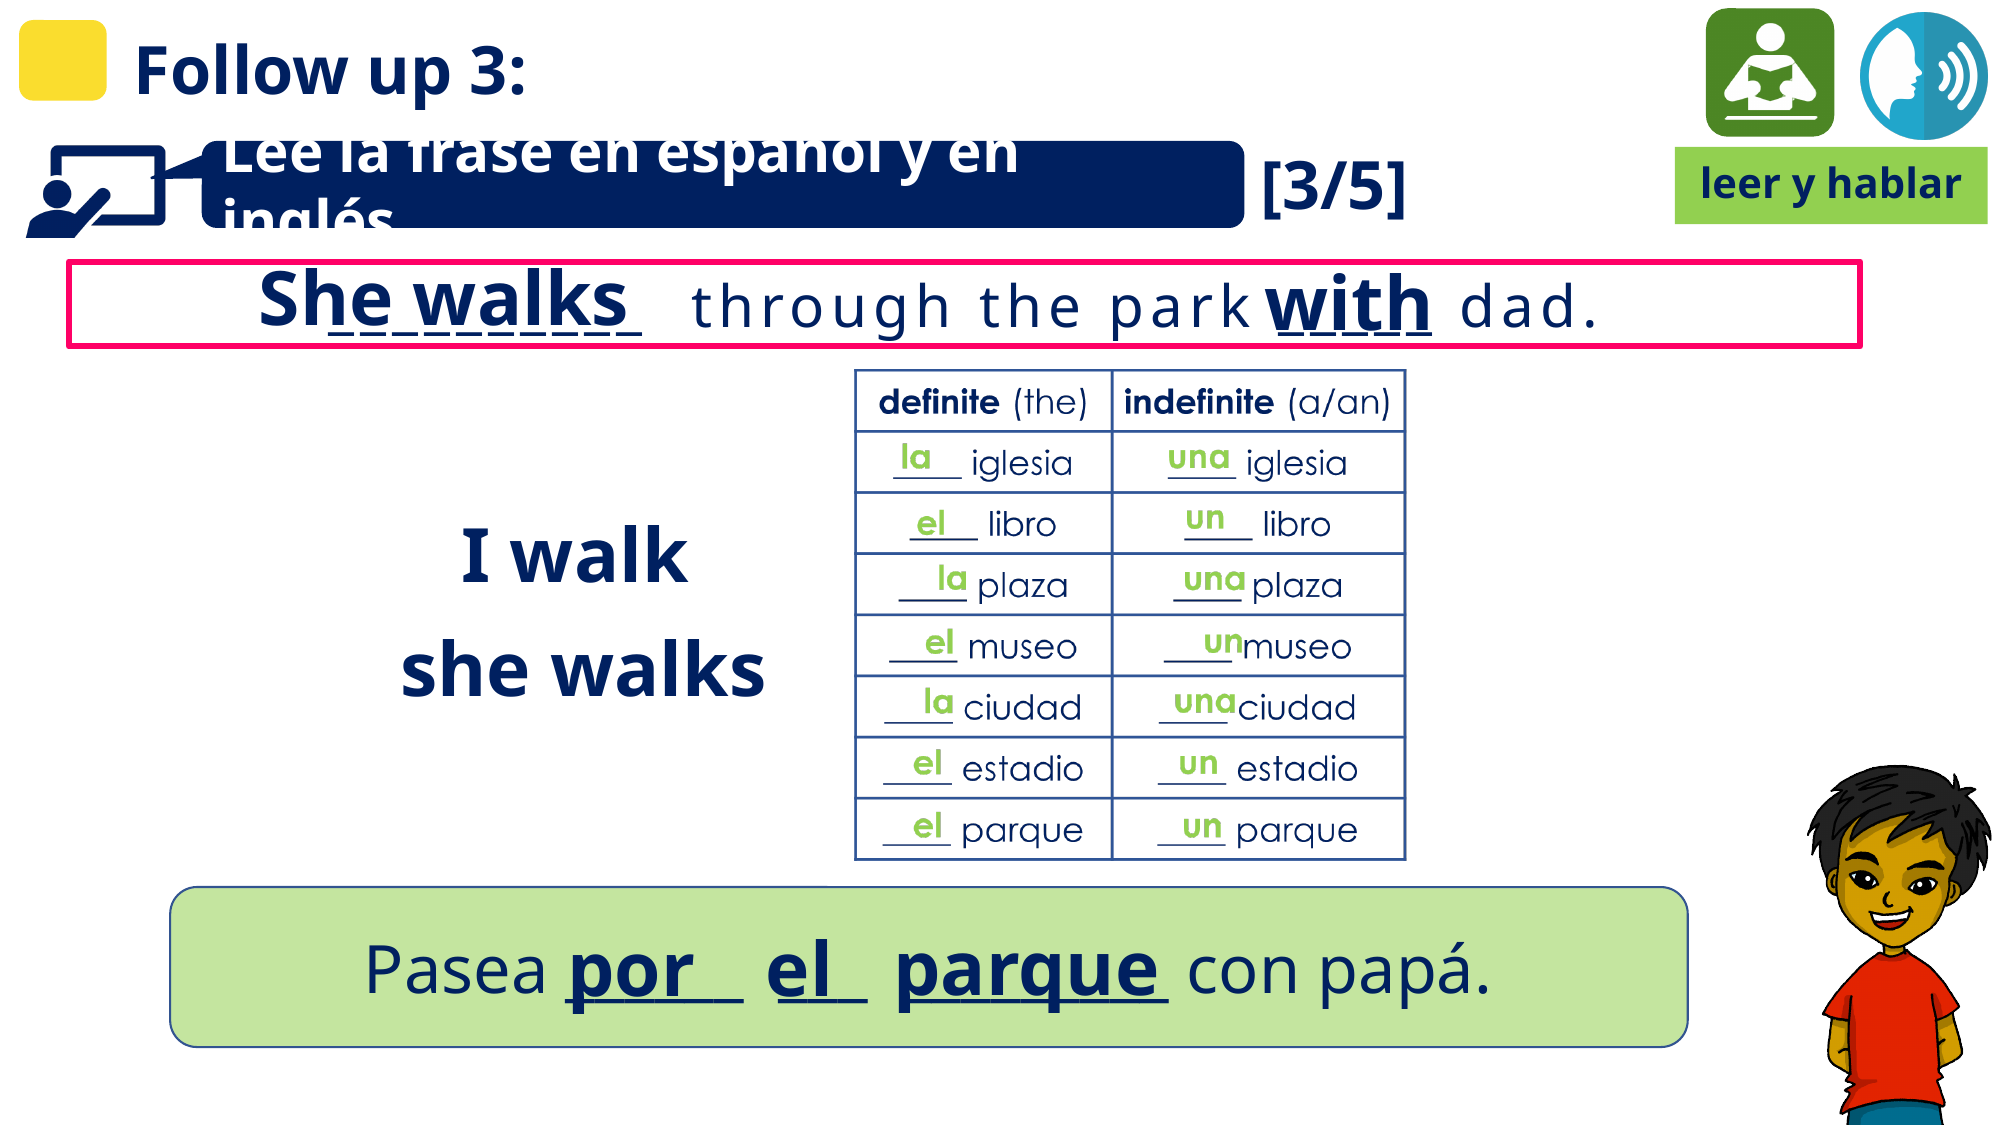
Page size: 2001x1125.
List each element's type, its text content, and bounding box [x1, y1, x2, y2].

text_box el [634, 913, 965, 1019]
text_box parque [861, 913, 1192, 1018]
title Follow up 3: [118, 17, 580, 128]
picture [1860, 12, 1988, 140]
picture [20, 116, 171, 267]
text_box I walk [357, 499, 813, 605]
picture [853, 367, 1408, 870]
text_box she walks [355, 614, 812, 719]
text_box Pasea ______ ___ _________ con papá. [169, 885, 1689, 1049]
picture [1775, 754, 2000, 1125]
text_box [3/5] [1245, 135, 1424, 231]
text_box [20, 21, 106, 100]
text_box __________ through the park _____ dad. [672, 261, 1130, 347]
text_box __________ through the park _____ dad. [1587, 261, 1861, 347]
text_box leer y hablar [1674, 146, 1988, 225]
text_box __________ through the park _____ dad. [68, 261, 216, 347]
text_box with [1130, 248, 1587, 353]
text_box Lee la frase en español y en inglés. [171, 140, 1245, 228]
text_box She walks [216, 242, 672, 348]
picture [1705, 8, 1835, 137]
text_box por [465, 914, 634, 1019]
